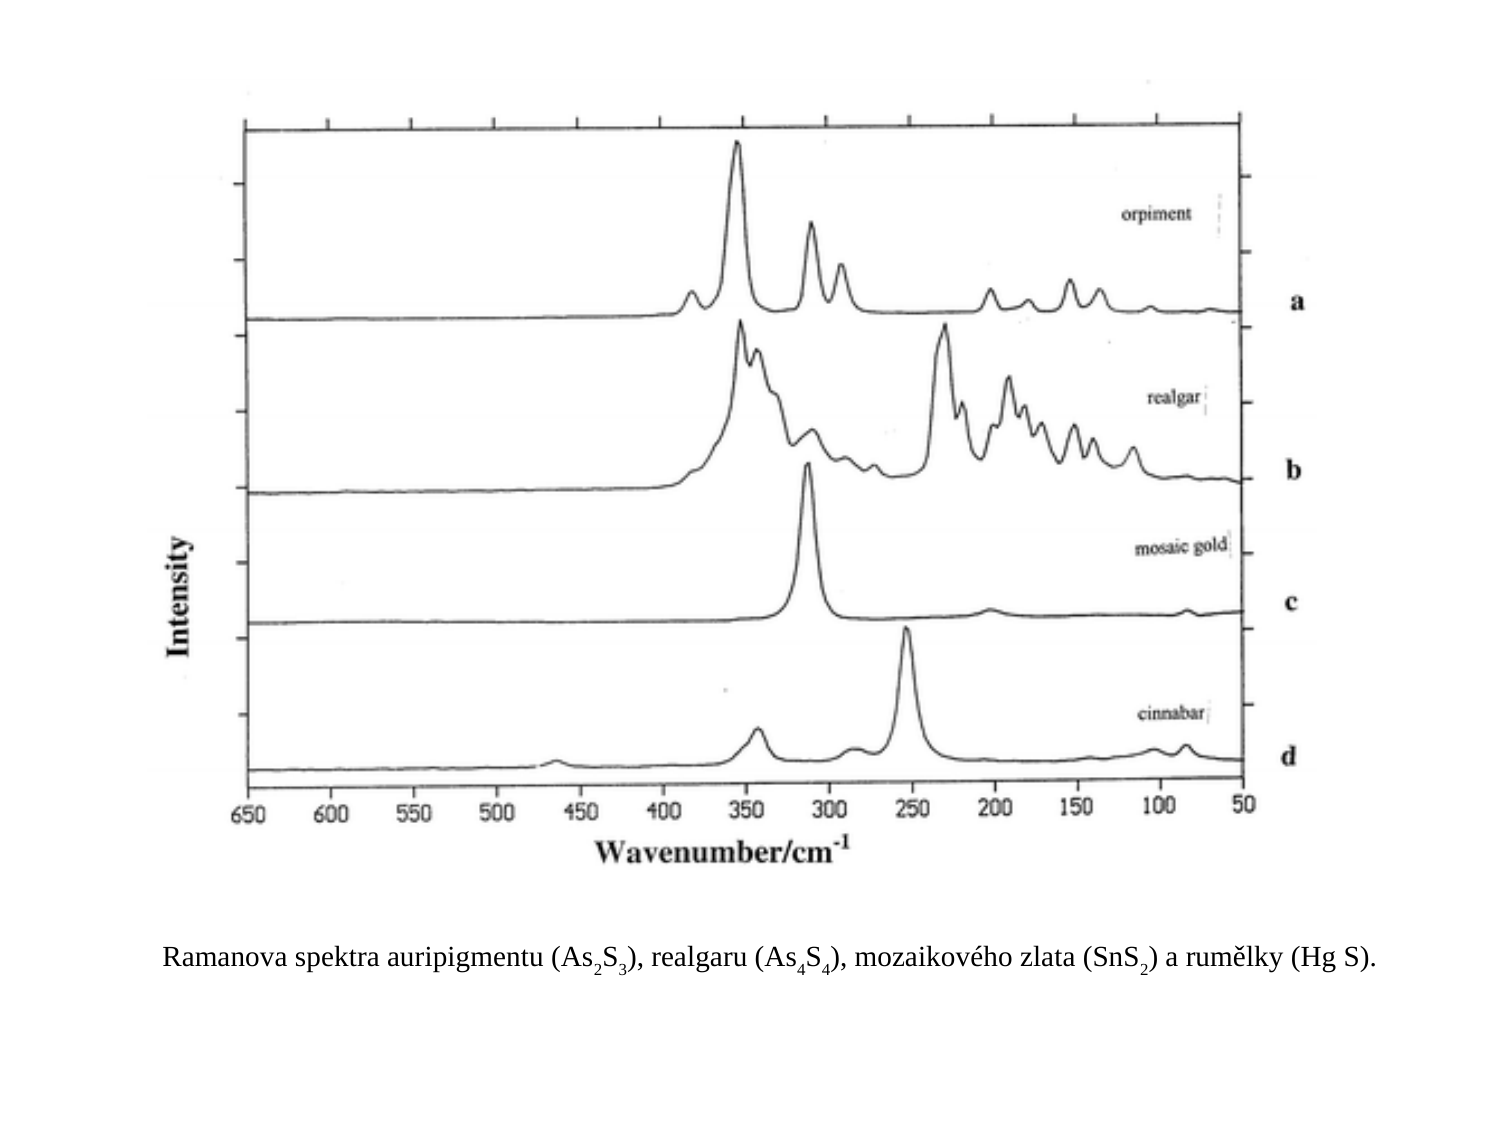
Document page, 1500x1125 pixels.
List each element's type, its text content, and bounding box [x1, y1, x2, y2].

text_box Ramanova spektra auripigmentu (As2S3), realgaru (As4S4), mozaikového zlata (SnS2) a rumělky (Hg S). [147, 916, 1412, 1000]
picture [147, 78, 1317, 870]
